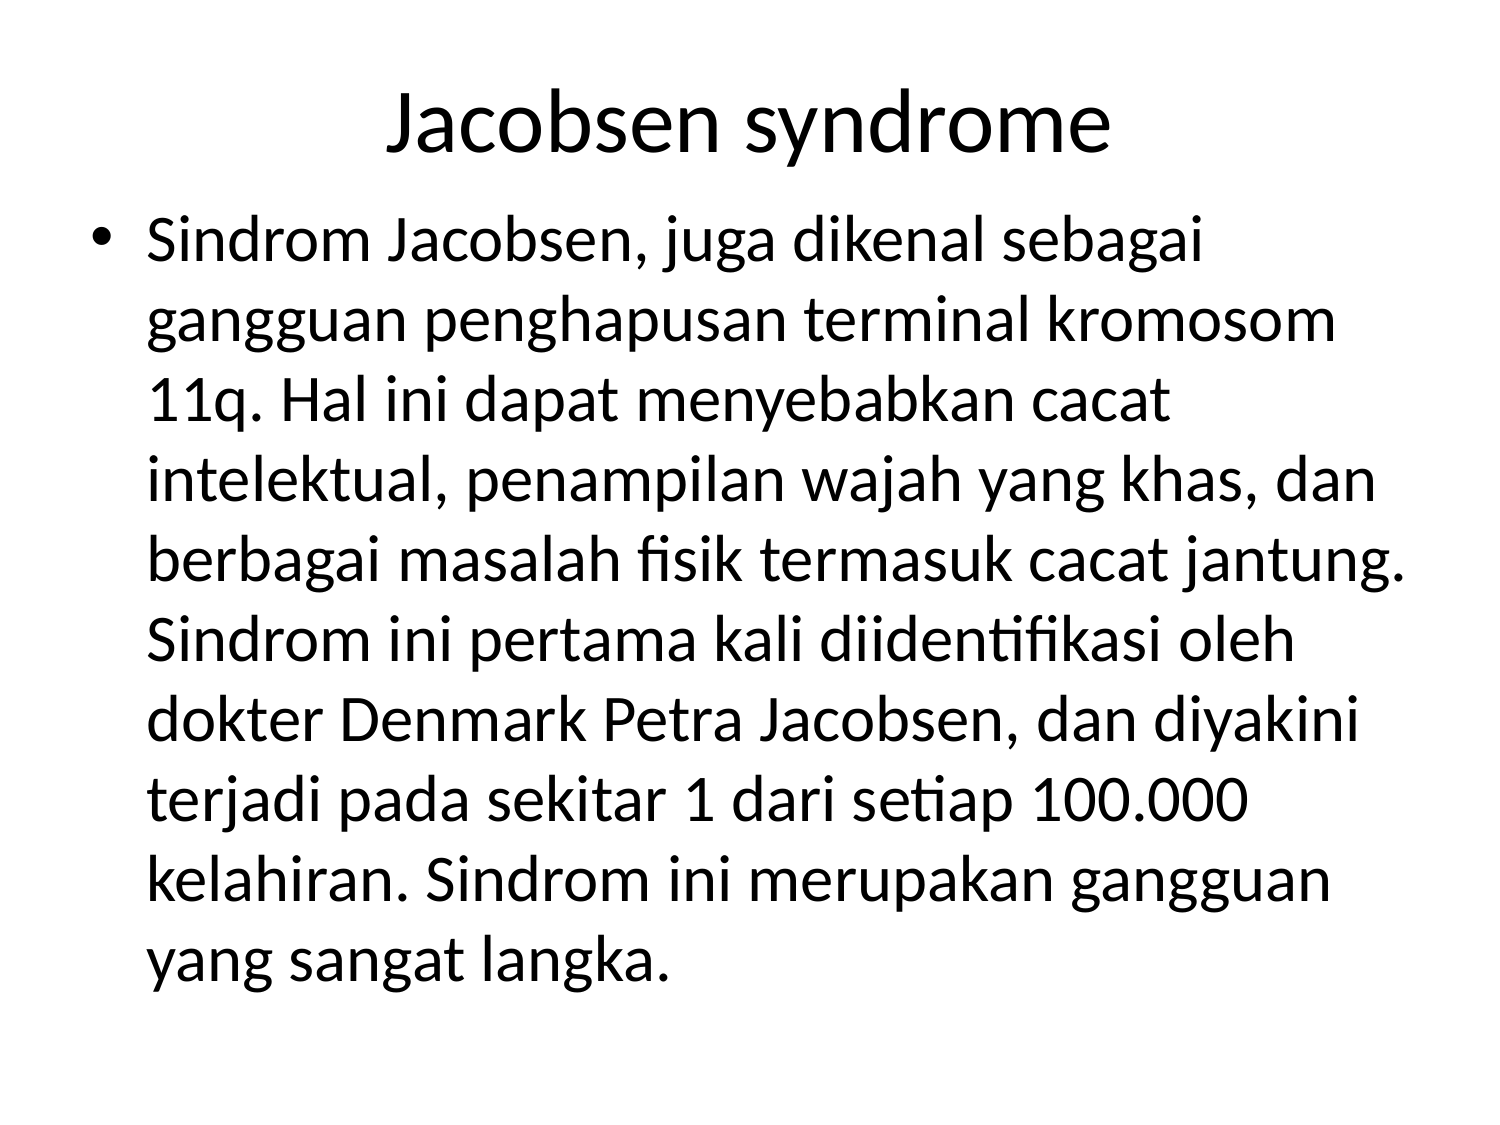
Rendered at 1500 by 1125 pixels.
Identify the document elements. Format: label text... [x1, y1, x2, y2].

title Jacobsen syndrome [75, 45, 1425, 187]
list Sindrom Jacobsen, juga dikenal sebagai gangguan penghapusan terminal kromosom 11q. Hal ini dapat menyebabkan cacat intelektual, penampilan wajah yang khas, dan berbagai masalah fisik termasuk cacat jantung. Sindrom ini pertama kali diidentifikasi oleh dokter Denmark Petra Jacobsen, dan diyakini terjadi pada sekitar 1 dari setiap 100.000 kelahiran. Sindrom ini merupakan gangguan yang sangat langka. [75, 187, 1425, 1005]
